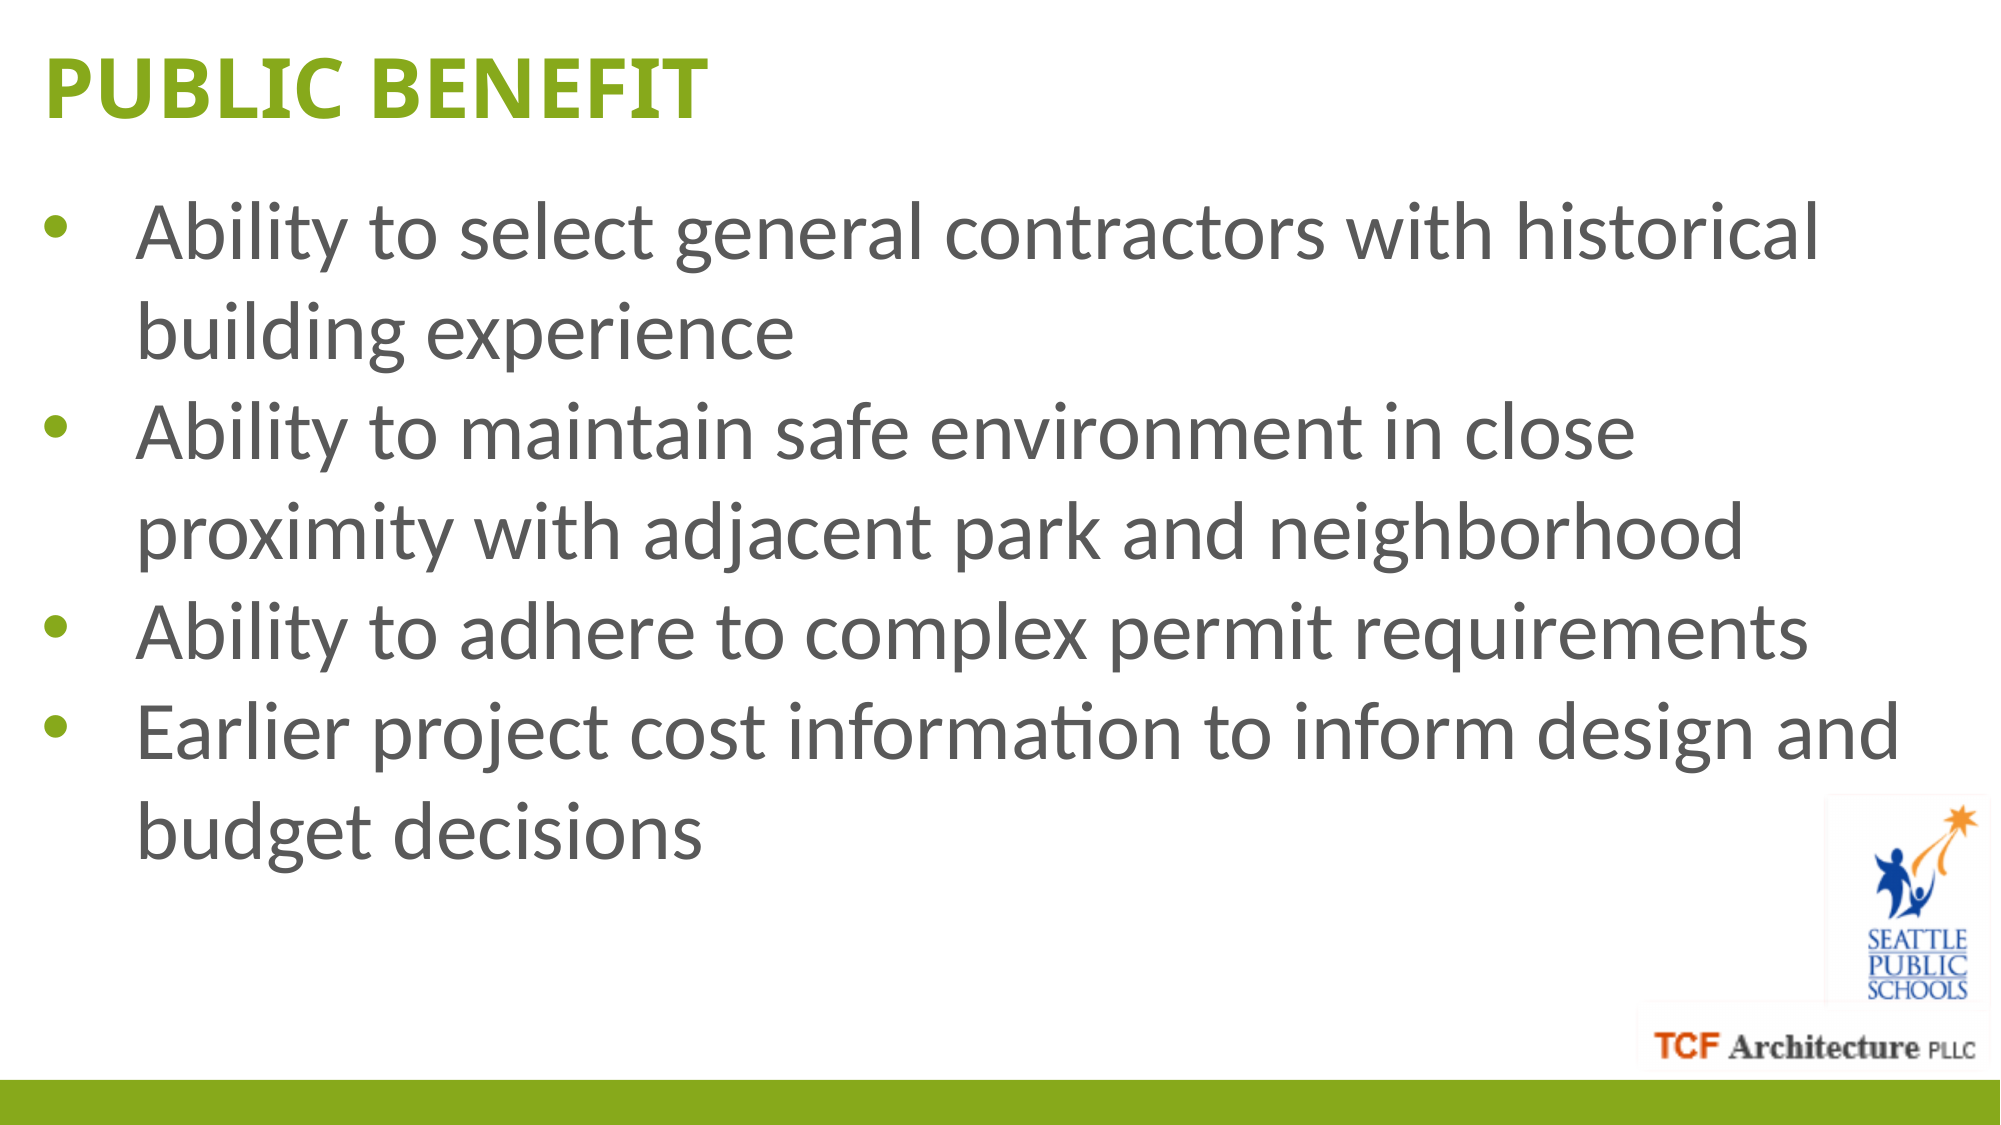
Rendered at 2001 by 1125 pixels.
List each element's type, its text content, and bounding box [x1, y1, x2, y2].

text_box Ability to select general contractors with historical building experience Ability to maintain safe environment in close proximity with adjacent park and neighborhood Ability to adhere to complex permit requirements Earlier project cost information to inform design and budget decisions [27, 168, 1936, 1103]
title Public Benefit [27, 29, 1750, 144]
picture [1635, 793, 1992, 1074]
